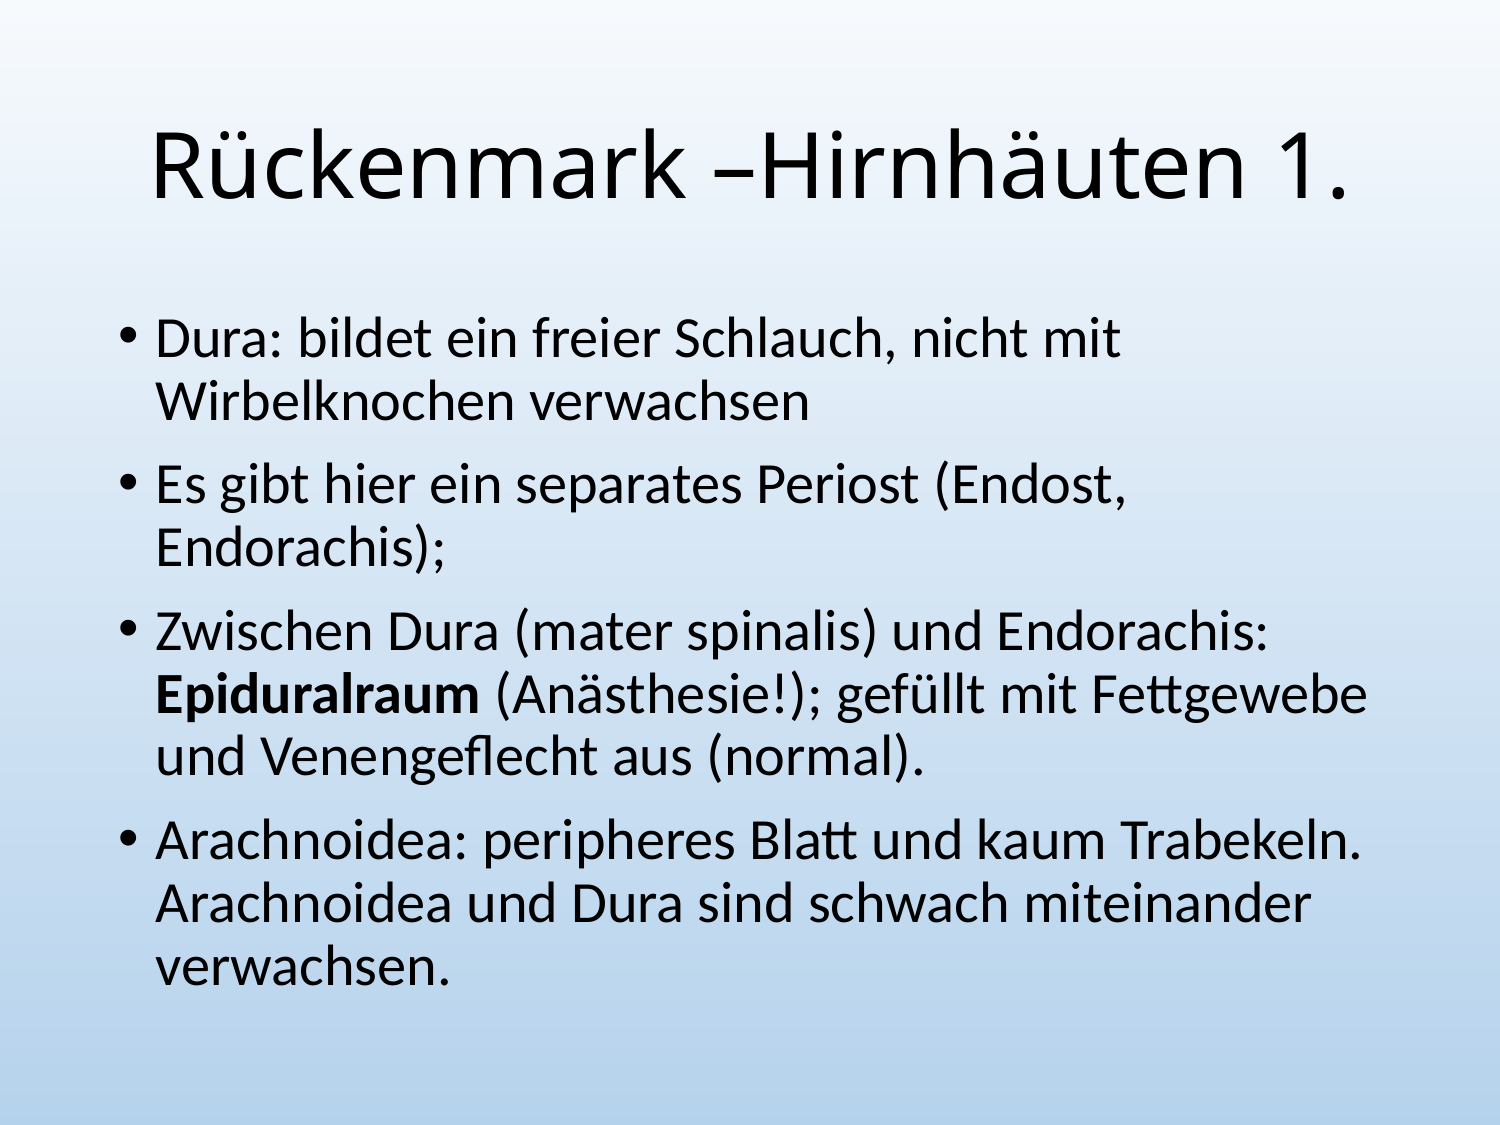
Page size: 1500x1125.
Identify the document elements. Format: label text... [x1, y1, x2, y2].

list Dura: bildet ein freier Schlauch, nicht mit Wirbelknochen verwachsen Es gibt hier ein separates Periost (Endost, Endorachis); Zwischen Dura (mater spinalis) und Endorachis: Epiduralraum (Anästhesie!); gefüllt mit Fettgewebe und Venengeflecht aus (normal). Arachnoidea: peripheres Blatt und kaum Trabekeln. Arachnoidea und Dura sind schwach miteinander verwachsen. [103, 299, 1397, 1014]
title Rückenmark –Hirnhäuten 1. [103, 59, 1397, 278]
